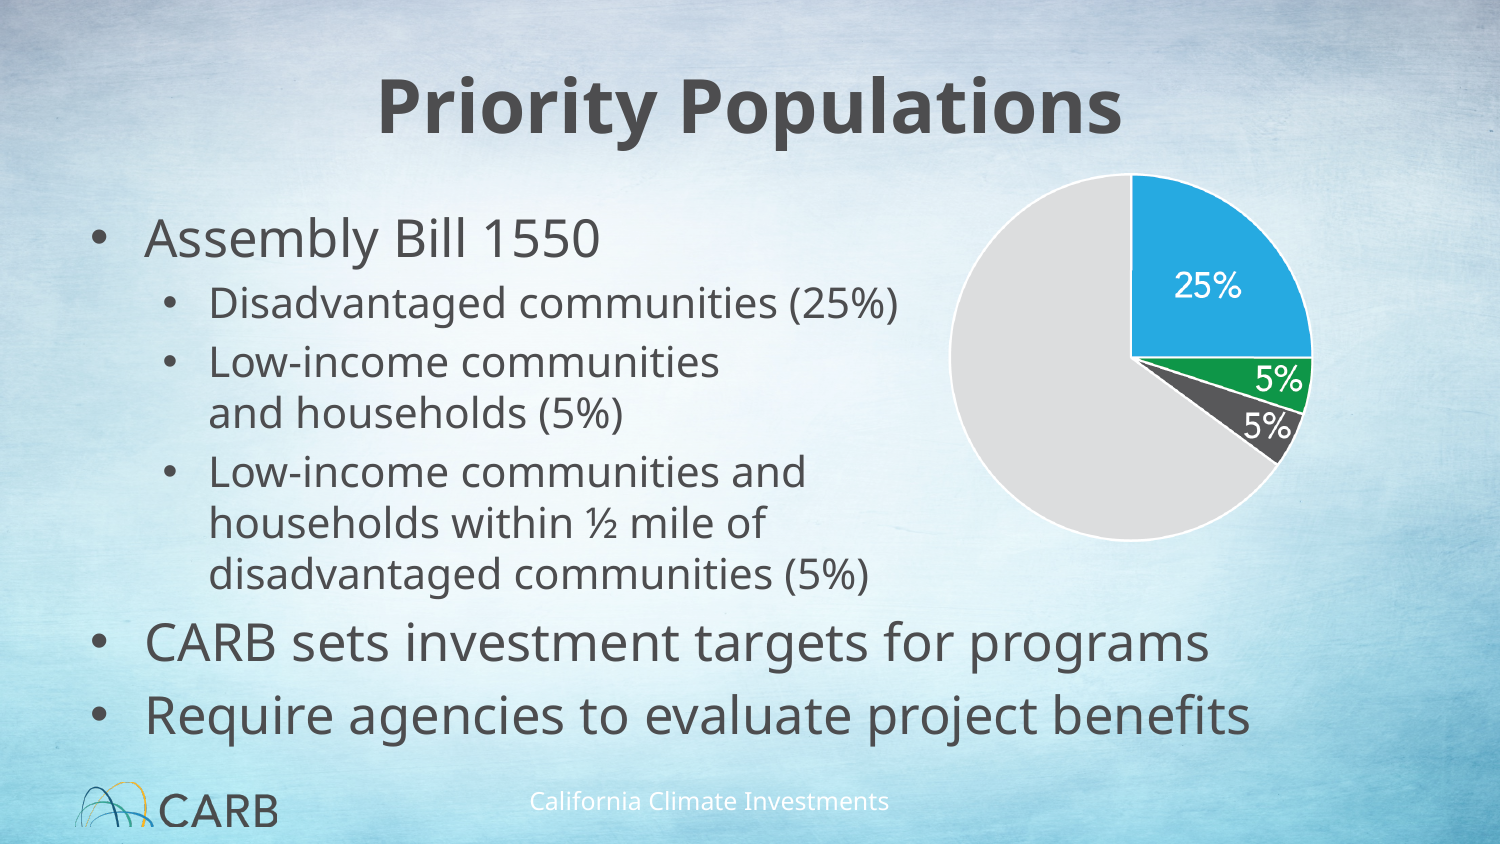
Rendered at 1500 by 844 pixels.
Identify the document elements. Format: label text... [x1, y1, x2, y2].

list Assembly Bill 1550 Disadvantaged communities (25%) Low-income communities and households (5%) Low-income communities and households within ½ mile of disadvantaged communities (5%) CARB sets investment targets for programs Require agencies to evaluate project benefits [75, 196, 1425, 754]
picture [905, 114, 1319, 612]
title Priority Populations [75, 33, 1425, 175]
text_box California Climate Investments [342, 777, 1077, 823]
